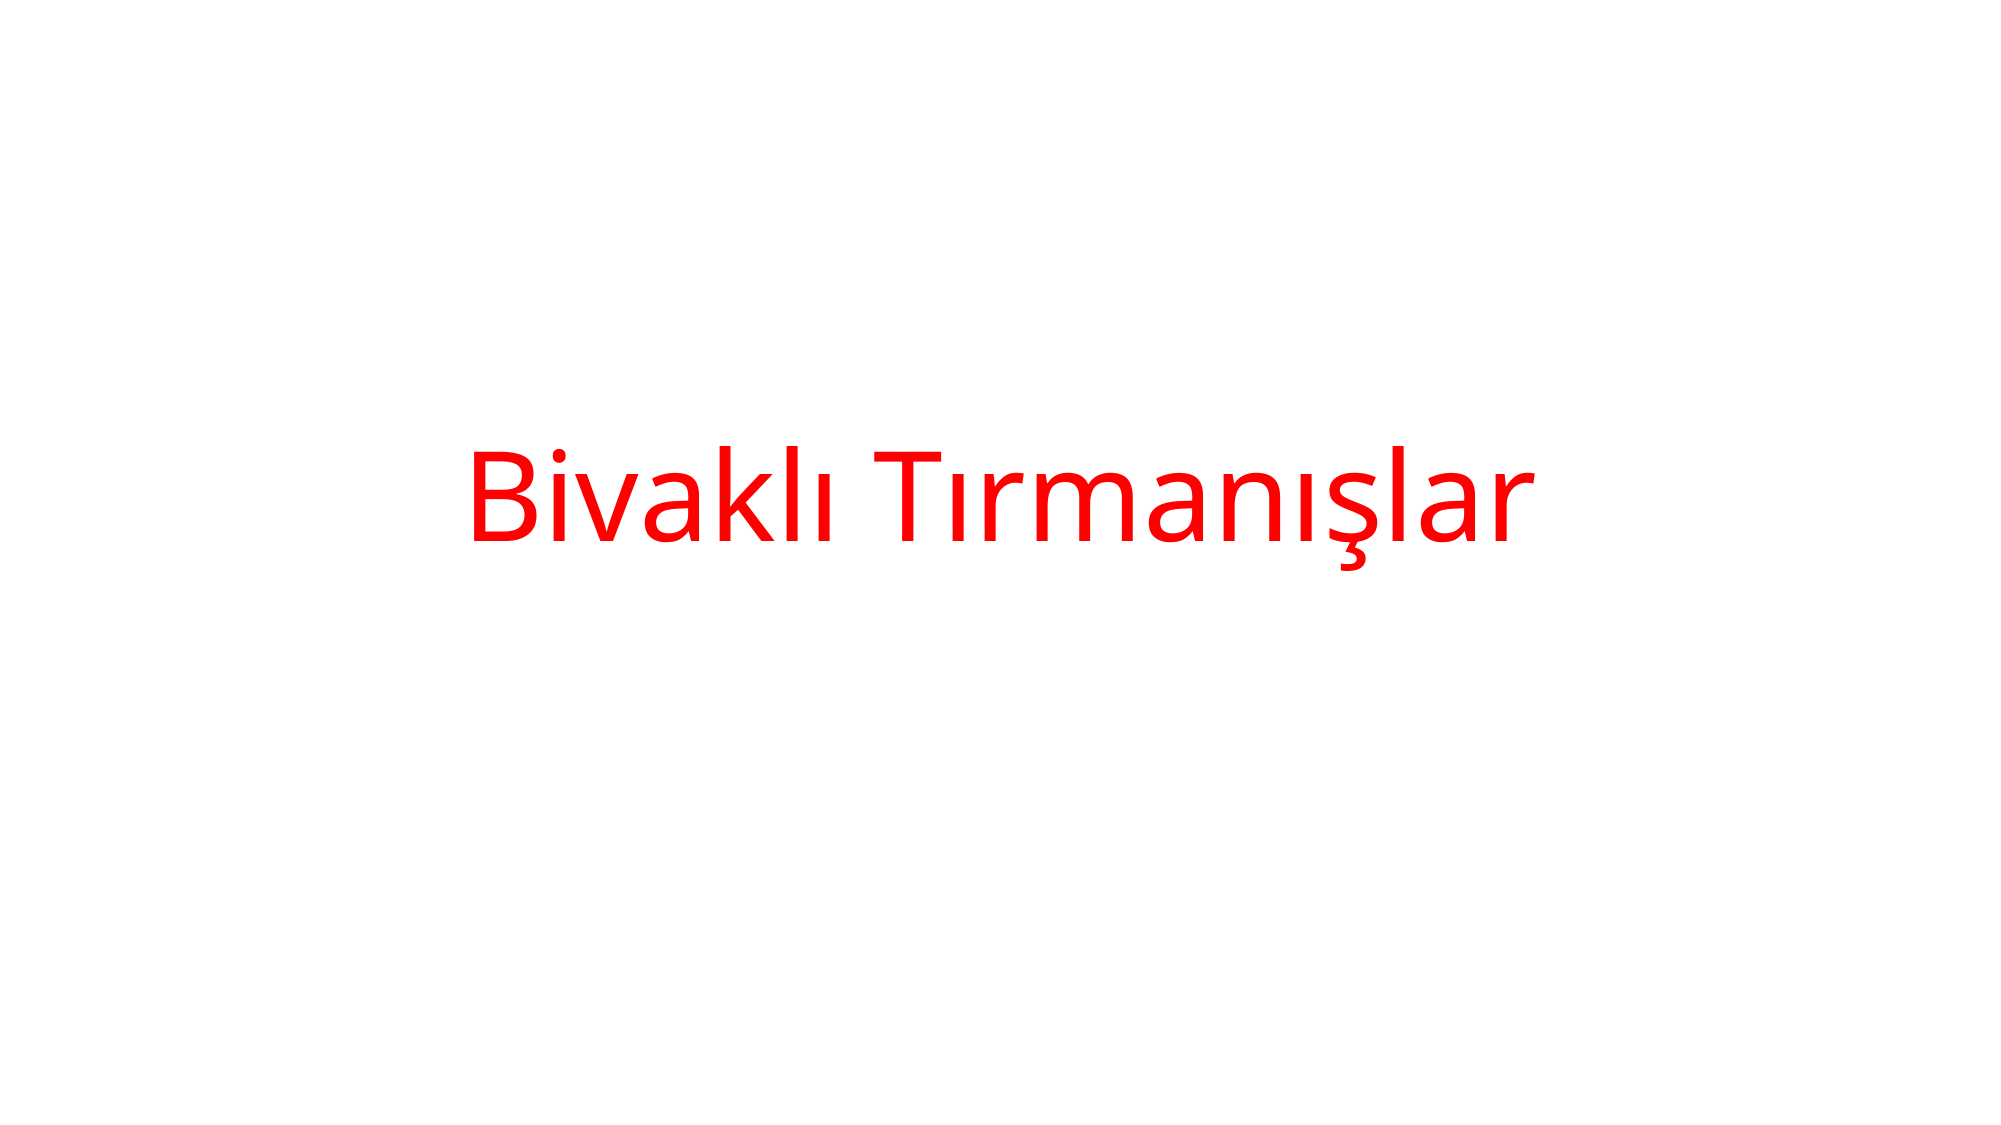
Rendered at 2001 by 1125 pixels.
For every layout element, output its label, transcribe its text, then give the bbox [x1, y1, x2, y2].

title Bivaklı Tırmanışlar [249, 184, 1750, 576]
